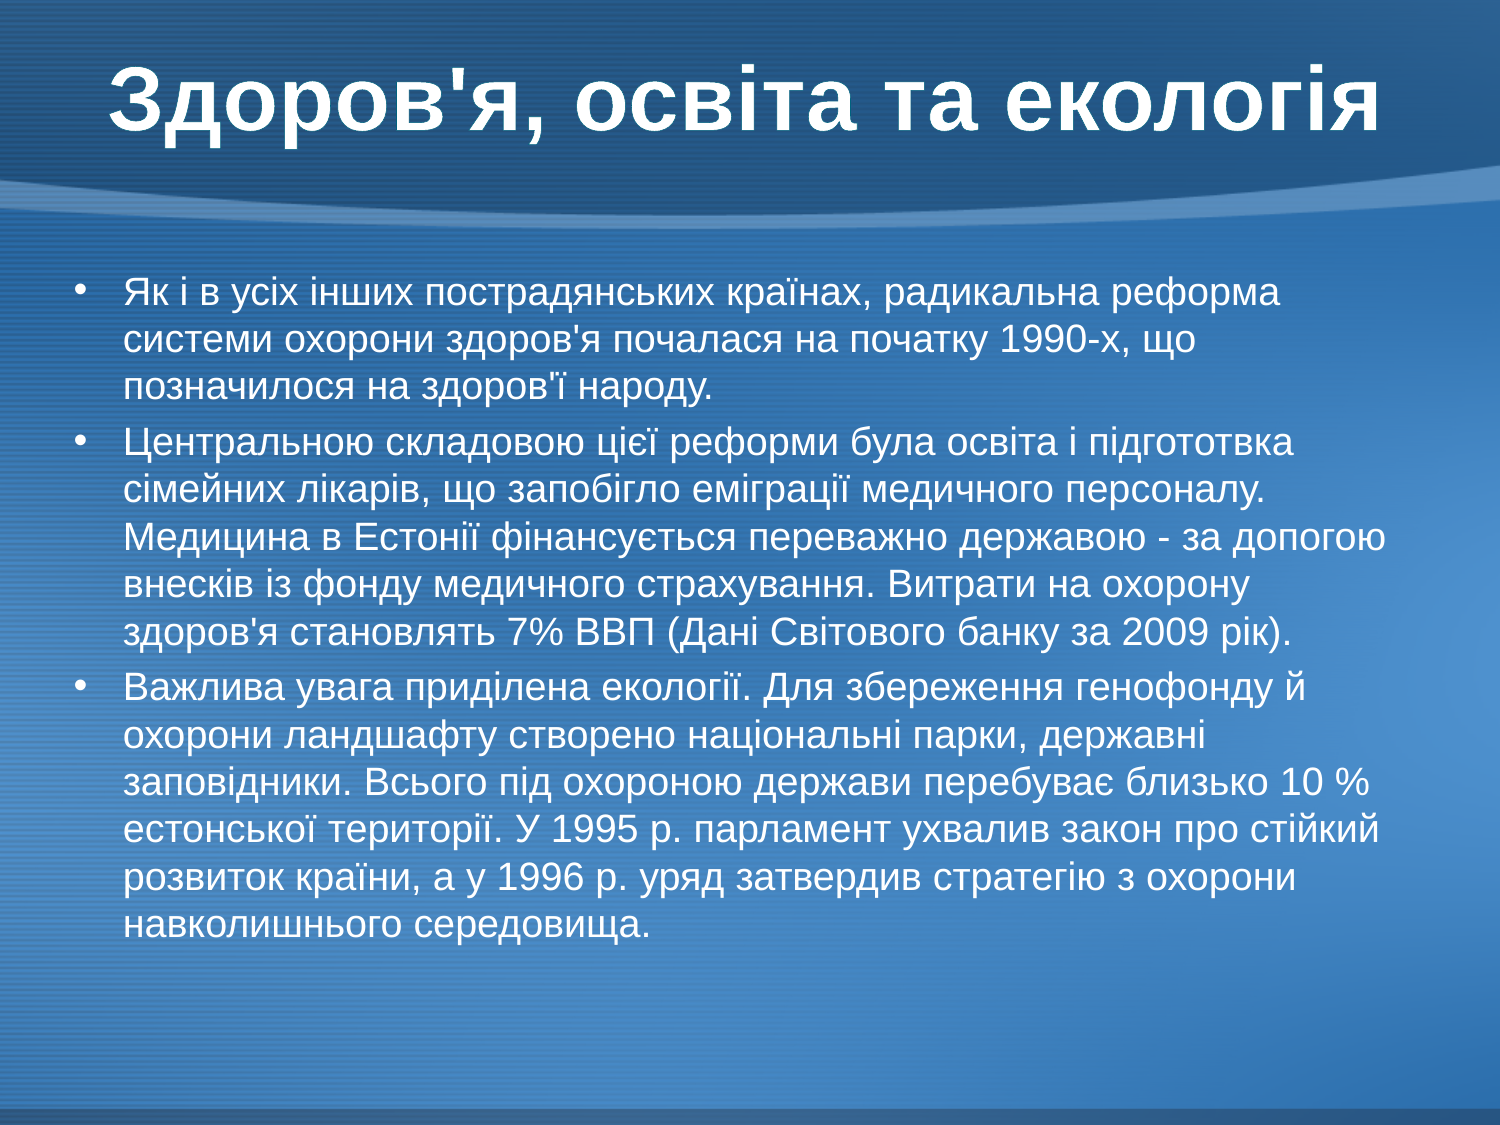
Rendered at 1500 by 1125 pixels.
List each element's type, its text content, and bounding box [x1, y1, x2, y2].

picture [0, 0, 1500, 1125]
list Як і в усіх інших пострадянських країнах, радикальна реформа системи охорони здоров'я почалася на початку 1990-х, що позначилося на здоров'ї народу. Центральною складовою цієї реформи була освіта і підгототвка сімейних лікарів, що запобігло еміграції медичного персоналу. Медицина в Естонії фінансується переважно державою - за допогою внесків із фонду медичного страхування. Витрати на охорону здоров'я становлять 7% ВВП (Дані Світового банку за 2009 рік). Важлива увага приділена екології. Для збереження генофонду й охорони ландшафту створено національні парки, державні заповідники. Всього під охороною держави перебуває близько 10 % естонської території. У 1995 р. парламент ухвалив закон про стійкий розвиток країни, а у 1996 р. уряд затвердив стратегію з охорони навколишнього середовища. [58, 257, 1425, 1001]
title Здоров'я, освіта та екологія [70, 0, 1421, 188]
